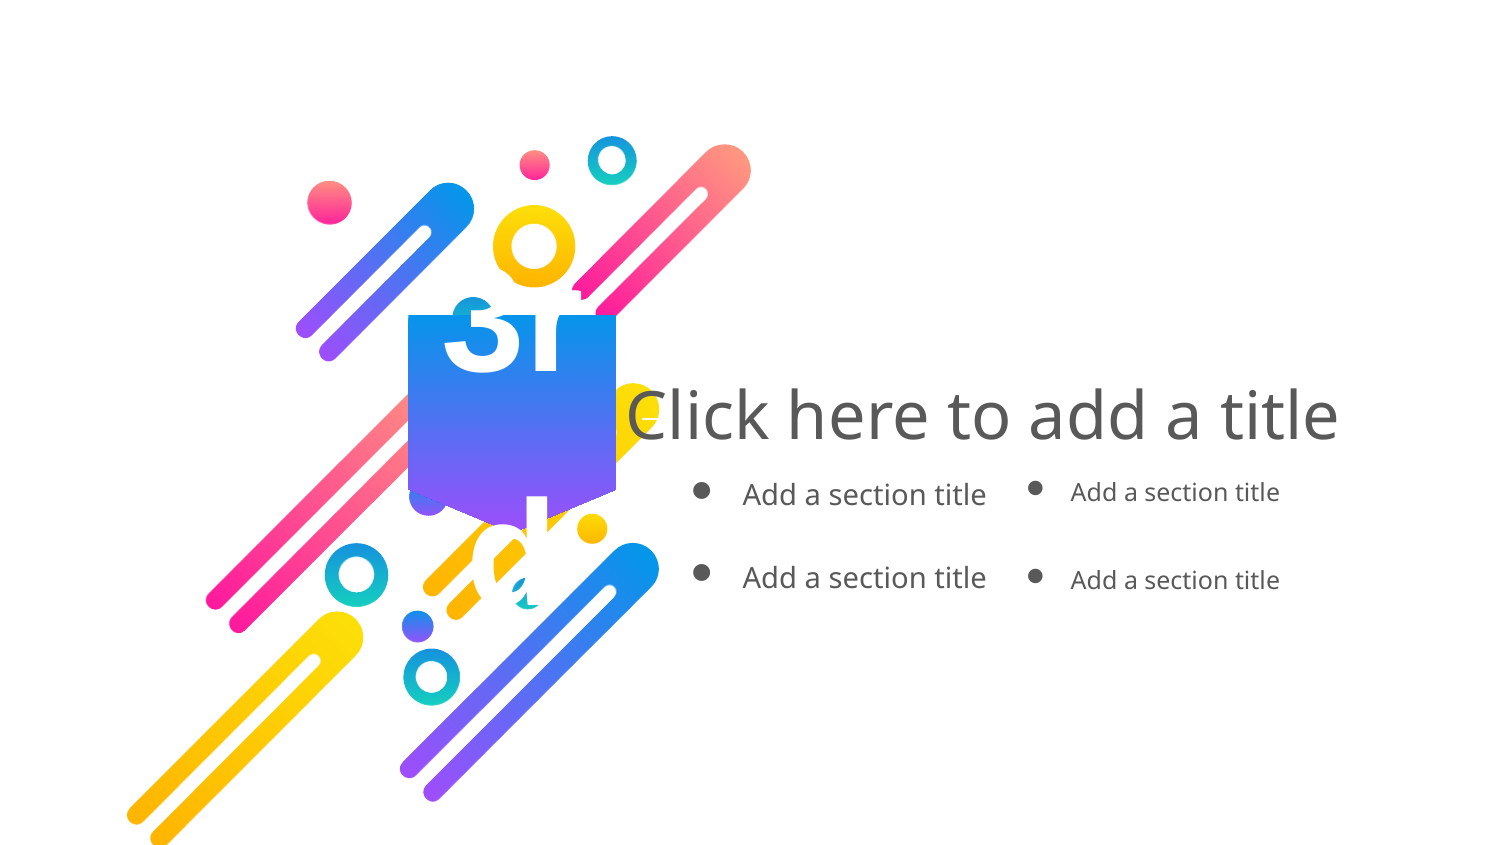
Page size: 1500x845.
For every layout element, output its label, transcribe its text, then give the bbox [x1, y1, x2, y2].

text_box Add a section title [756, 551, 1002, 602]
picture [0, 3, 752, 844]
text_box Add a section title [1011, 469, 1296, 515]
text_box Click here to add a title [756, 327, 1353, 459]
text_box Add a section title [756, 469, 1002, 519]
text_box Add a section title [1011, 557, 1296, 603]
